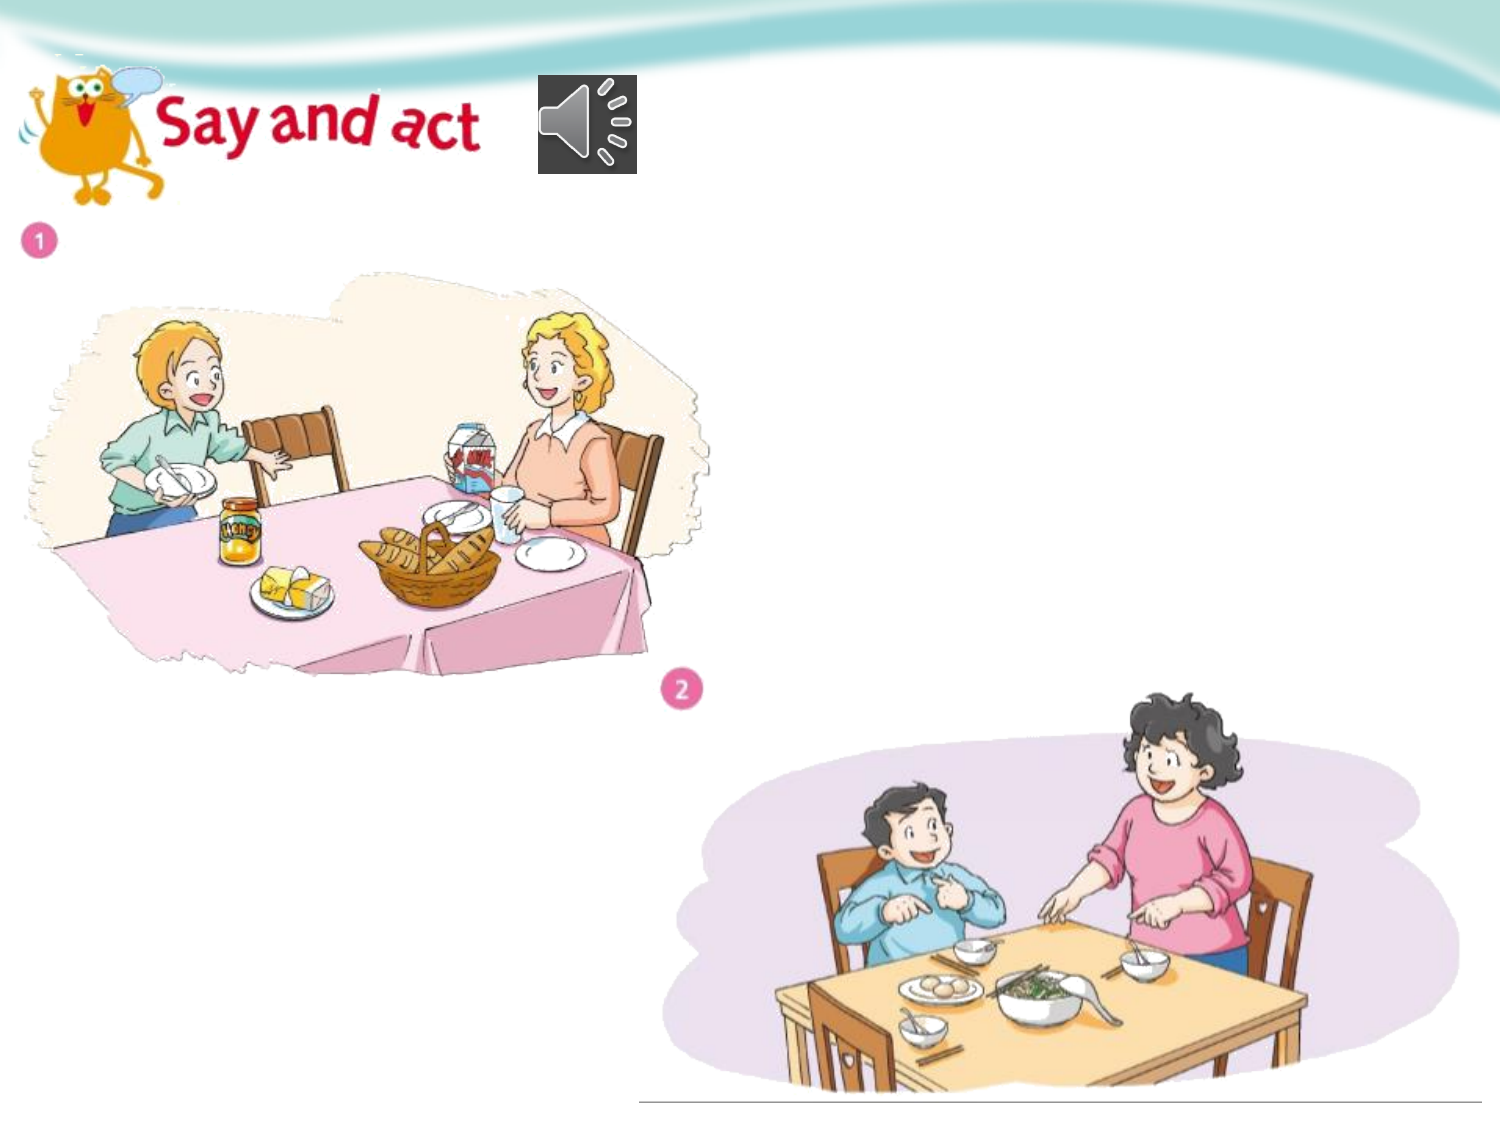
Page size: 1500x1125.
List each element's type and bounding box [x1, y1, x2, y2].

picture [537, 74, 638, 175]
picture [5, 54, 1482, 1103]
text_box [0, 0, 1500, 127]
